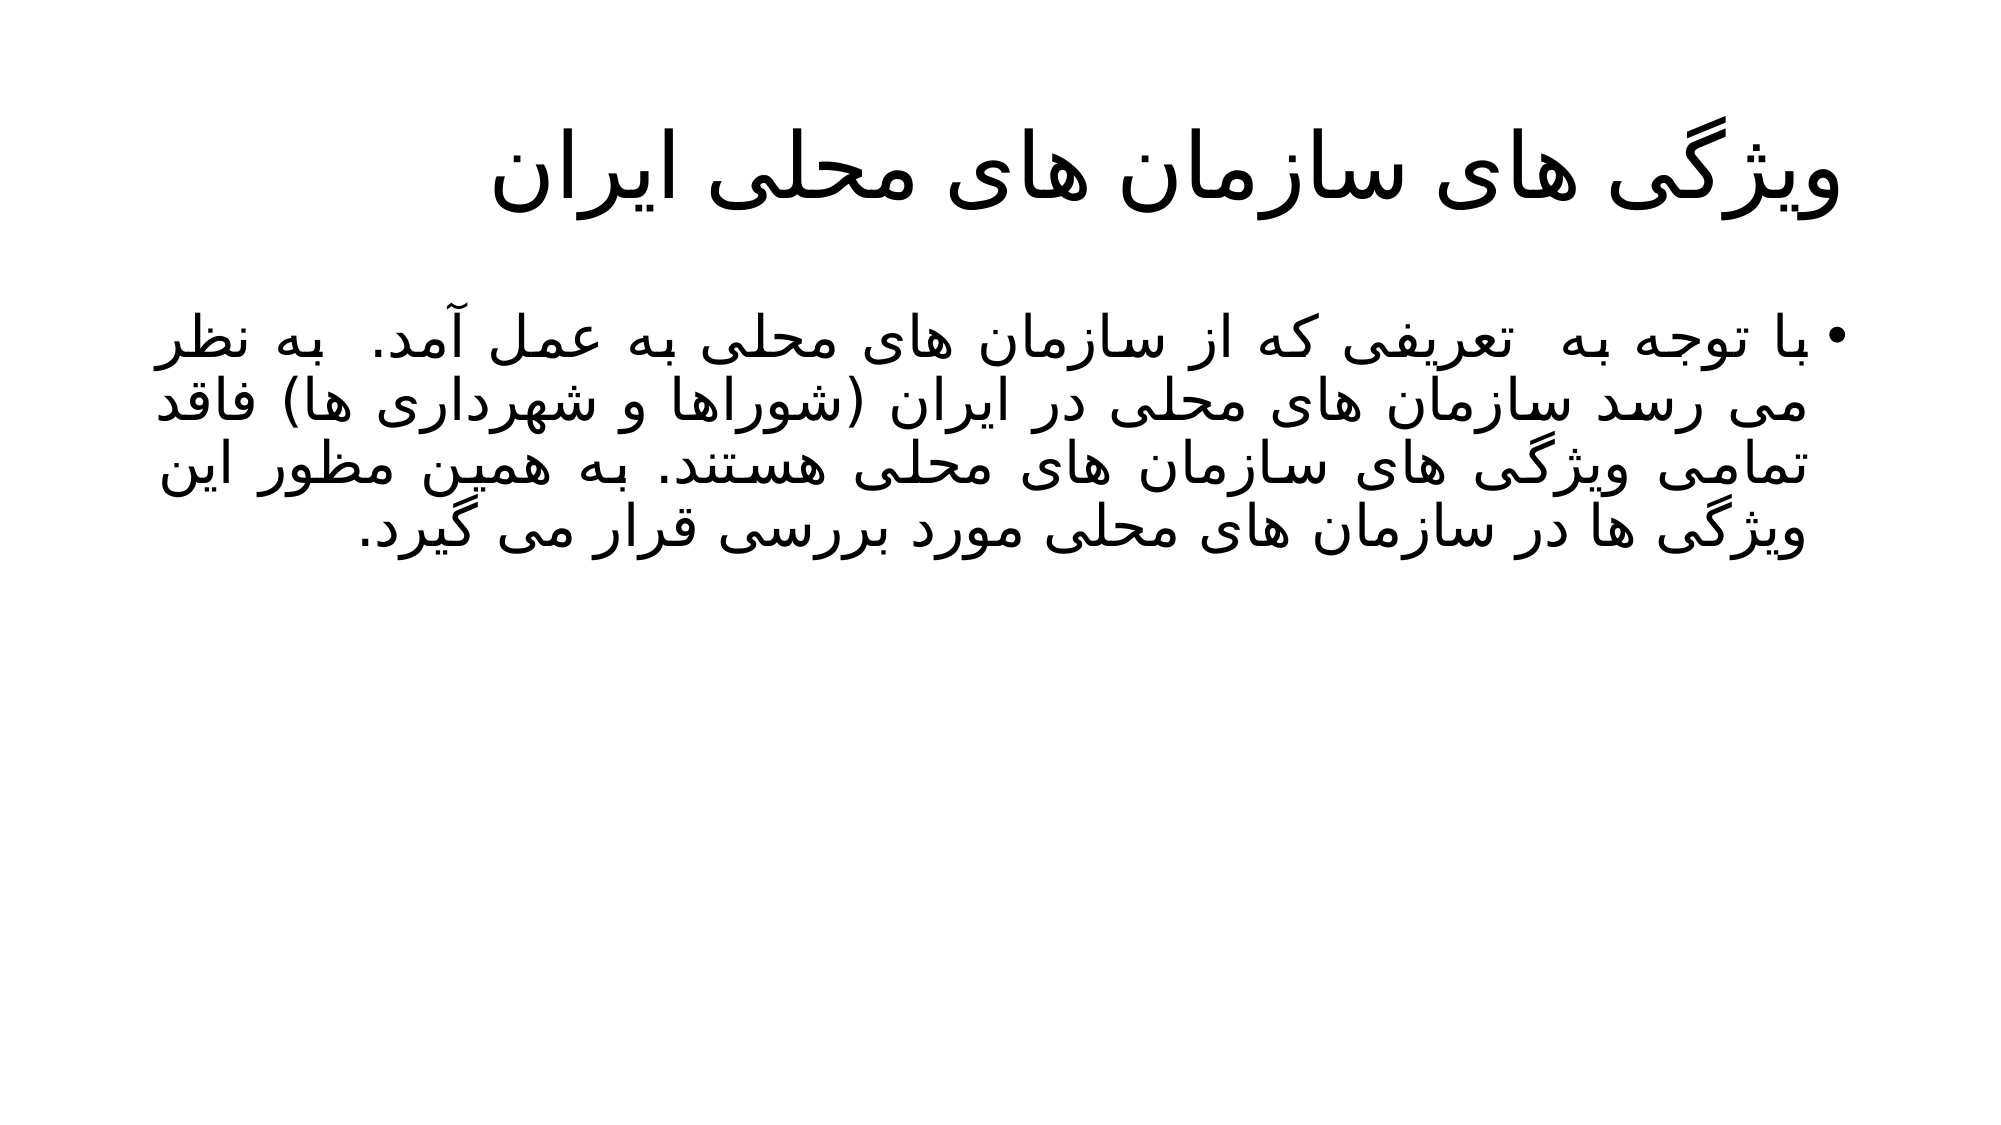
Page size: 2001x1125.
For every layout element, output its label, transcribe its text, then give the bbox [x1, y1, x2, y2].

title ویژگی های سازمان های محلی ایران [137, 59, 1863, 278]
list با توجه به تعریفی که از سازمان های محلی به عمل آمد. به نظر می رسد سازمان های محلی در ایران (شوراها و شهرداری ها) فاقد تمامی ویژگی های سازمان های محلی هستند. به همین مظور این ویژگی ها در سازمان های محلی مورد بررسی قرار می گیرد. [137, 299, 1863, 1014]
